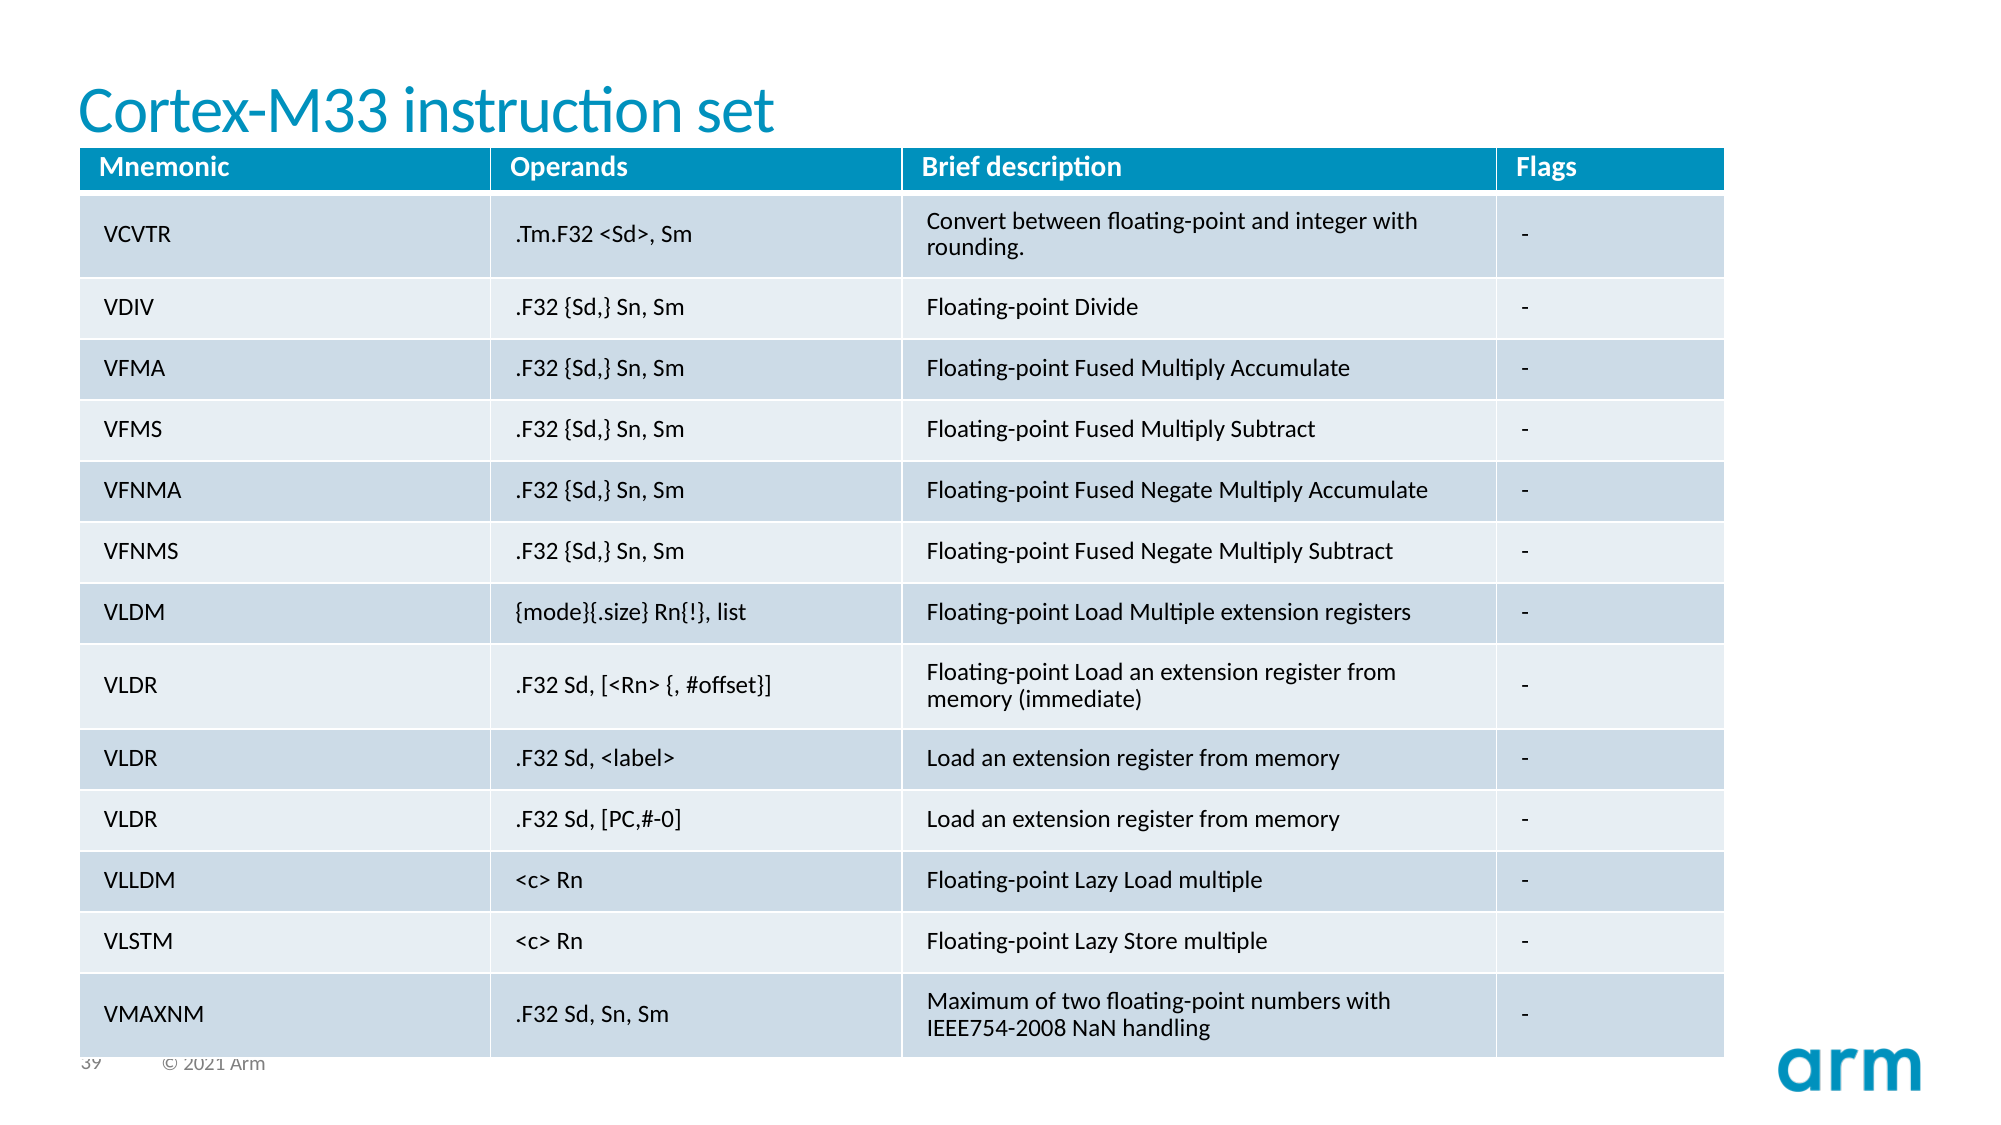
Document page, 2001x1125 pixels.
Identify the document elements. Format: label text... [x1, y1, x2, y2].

table_cell VFMS [80, 401, 490, 460]
table_cell .F32 {Sd,} Sn, Sm [491, 462, 901, 521]
table_cell VLDR [80, 730, 490, 789]
table_cell VFNMS [80, 523, 490, 582]
table_cell - [1497, 584, 1724, 643]
table_cell - [1497, 791, 1724, 850]
table_header Flags [1497, 148, 1724, 190]
table_cell Floating-point Lazy Store multiple [903, 913, 1496, 972]
table_cell Floating-point Fused Multiply Accumulate [903, 340, 1496, 399]
table_cell VFNMA [80, 462, 490, 521]
table_cell Load an extension register from memory [903, 791, 1496, 850]
table_cell - [1497, 523, 1724, 582]
table_cell .F32 Sd, [PC,#-0] [491, 791, 901, 850]
table_cell - [1497, 645, 1724, 728]
table_cell VLDM [80, 584, 490, 643]
table_cell Load an extension register from memory [903, 730, 1496, 789]
table_cell - [1497, 852, 1724, 911]
table_cell VLLDM [80, 852, 490, 911]
table_cell Convert between floating-point and integer with rounding. [903, 196, 1496, 277]
table_cell .F32 Sd, [<Rn> {, #offset}] [491, 645, 901, 728]
table_cell <c> Rn [491, 852, 901, 911]
table_cell .F32 {Sd,} Sn, Sm [491, 401, 901, 460]
table_cell VFMA [80, 340, 490, 399]
table_cell VLDR [80, 791, 490, 850]
table_header Brief description [903, 148, 1496, 190]
table_cell .F32 {Sd,} Sn, Sm [491, 279, 901, 338]
table_cell Floating-point Fused Negate Multiply Subtract [903, 523, 1496, 582]
table_cell Floating-point Divide [903, 279, 1496, 338]
table_cell - [1497, 913, 1724, 972]
table_header Mnemonic [80, 148, 490, 190]
table_cell .F32 {Sd,} Sn, Sm [491, 523, 901, 582]
table_cell Floating-point Load an extension register from memory (immediate) [903, 645, 1496, 728]
table_header Operands [491, 148, 901, 190]
table_cell .F32 Sd, Sn, Sm [491, 974, 901, 1057]
table_cell - [1497, 974, 1724, 1057]
title Cortex-M33 instruction set [78, 78, 1922, 186]
table_cell Floating-point Fused Multiply Subtract [903, 401, 1496, 460]
table_cell VMAXNM [80, 974, 490, 1057]
table_cell - [1497, 730, 1724, 789]
table_cell - [1497, 462, 1724, 521]
table_cell VLSTM [80, 913, 490, 972]
table_cell Floating-point Fused Negate Multiply Accumulate [903, 462, 1496, 521]
table_cell - [1497, 401, 1724, 460]
table_cell Floating-point Lazy Load multiple [903, 852, 1496, 911]
table_cell .Tm.F32 <Sd>, Sm [491, 196, 901, 277]
table_cell {mode}{.size} Rn{!}, list [491, 584, 901, 643]
table_cell - [1497, 279, 1724, 338]
table_cell Maximum of two floating-point numbers with IEEE754-2008 NaN handling [903, 974, 1496, 1057]
table_cell .F32 {Sd,} Sn, Sm [491, 340, 901, 399]
table_cell <c> Rn [491, 913, 901, 972]
table_cell VCVTR [80, 196, 490, 277]
table_cell VDIV [80, 279, 490, 338]
table_cell .F32 Sd, <label> [491, 730, 901, 789]
table_cell - [1497, 196, 1724, 277]
table_cell VLDR [80, 645, 490, 728]
table_cell Floating-point Load Multiple extension registers [903, 584, 1496, 643]
table_cell - [1497, 340, 1724, 399]
picture [1777, 1047, 1922, 1093]
